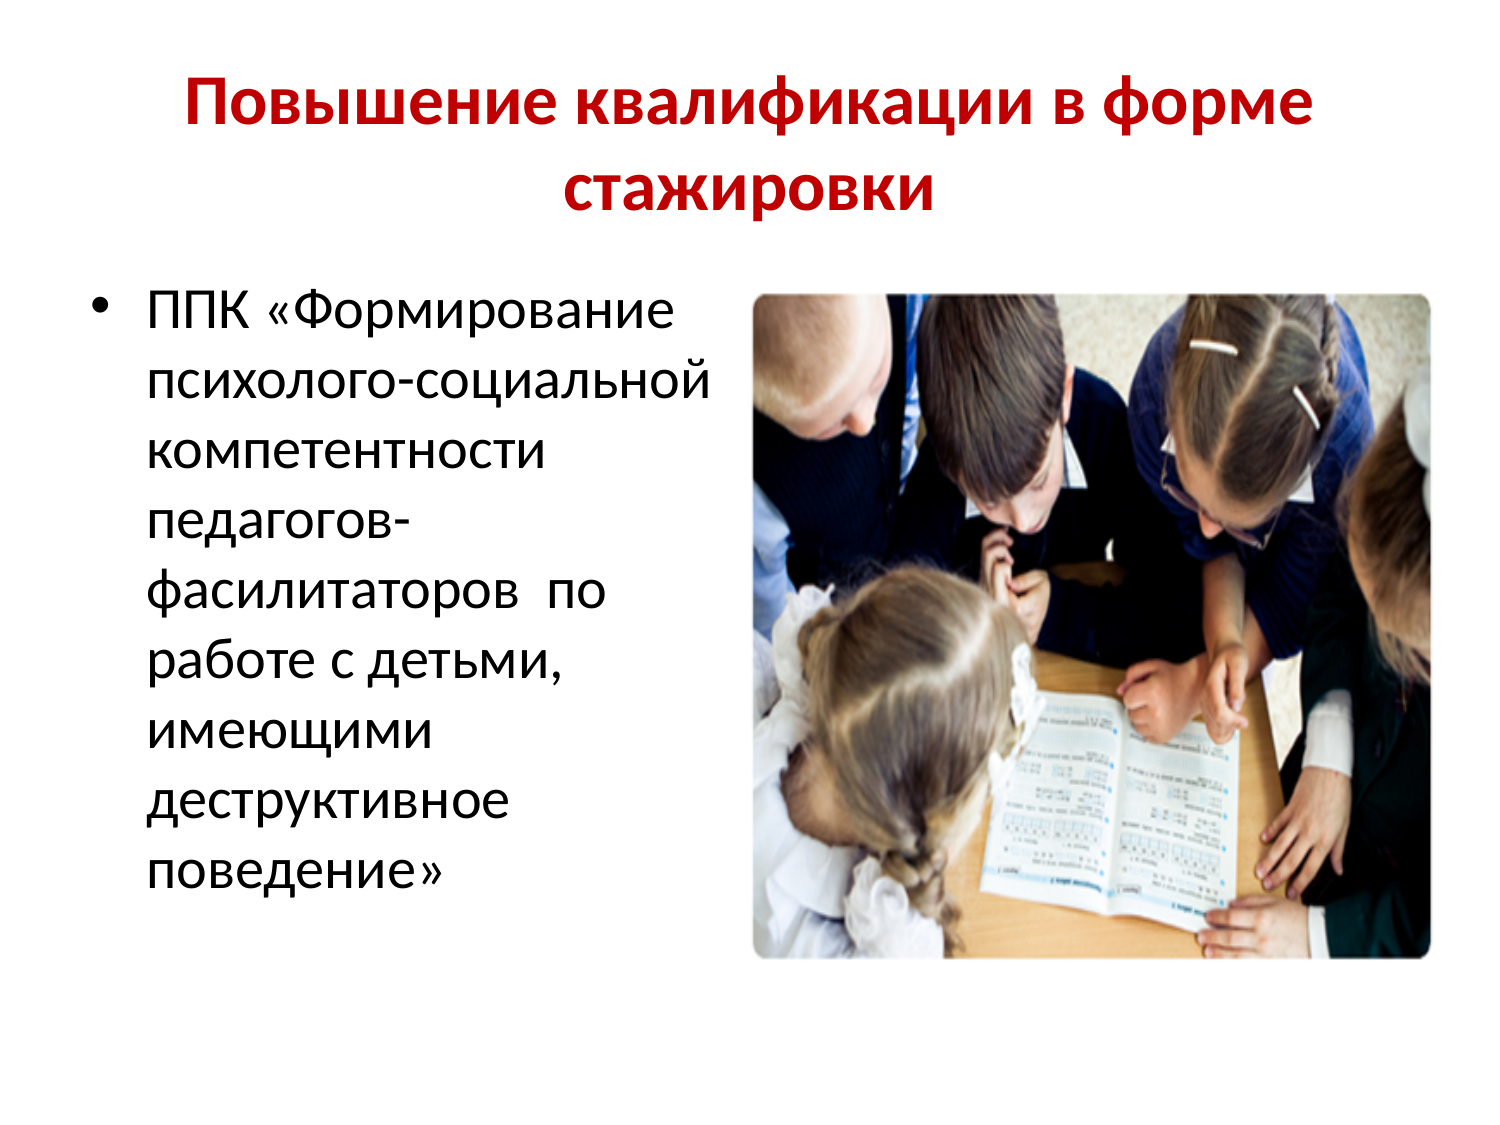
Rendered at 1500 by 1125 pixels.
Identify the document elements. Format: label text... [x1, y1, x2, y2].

list ППК «Формирование психолого-социальной компетентности педагогов-фасилитаторов по работе с детьми, имеющими деструктивное поведение» [75, 262, 738, 1005]
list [749, 290, 1436, 965]
title Повышение квалификации в форме стажировки [75, 45, 1425, 233]
